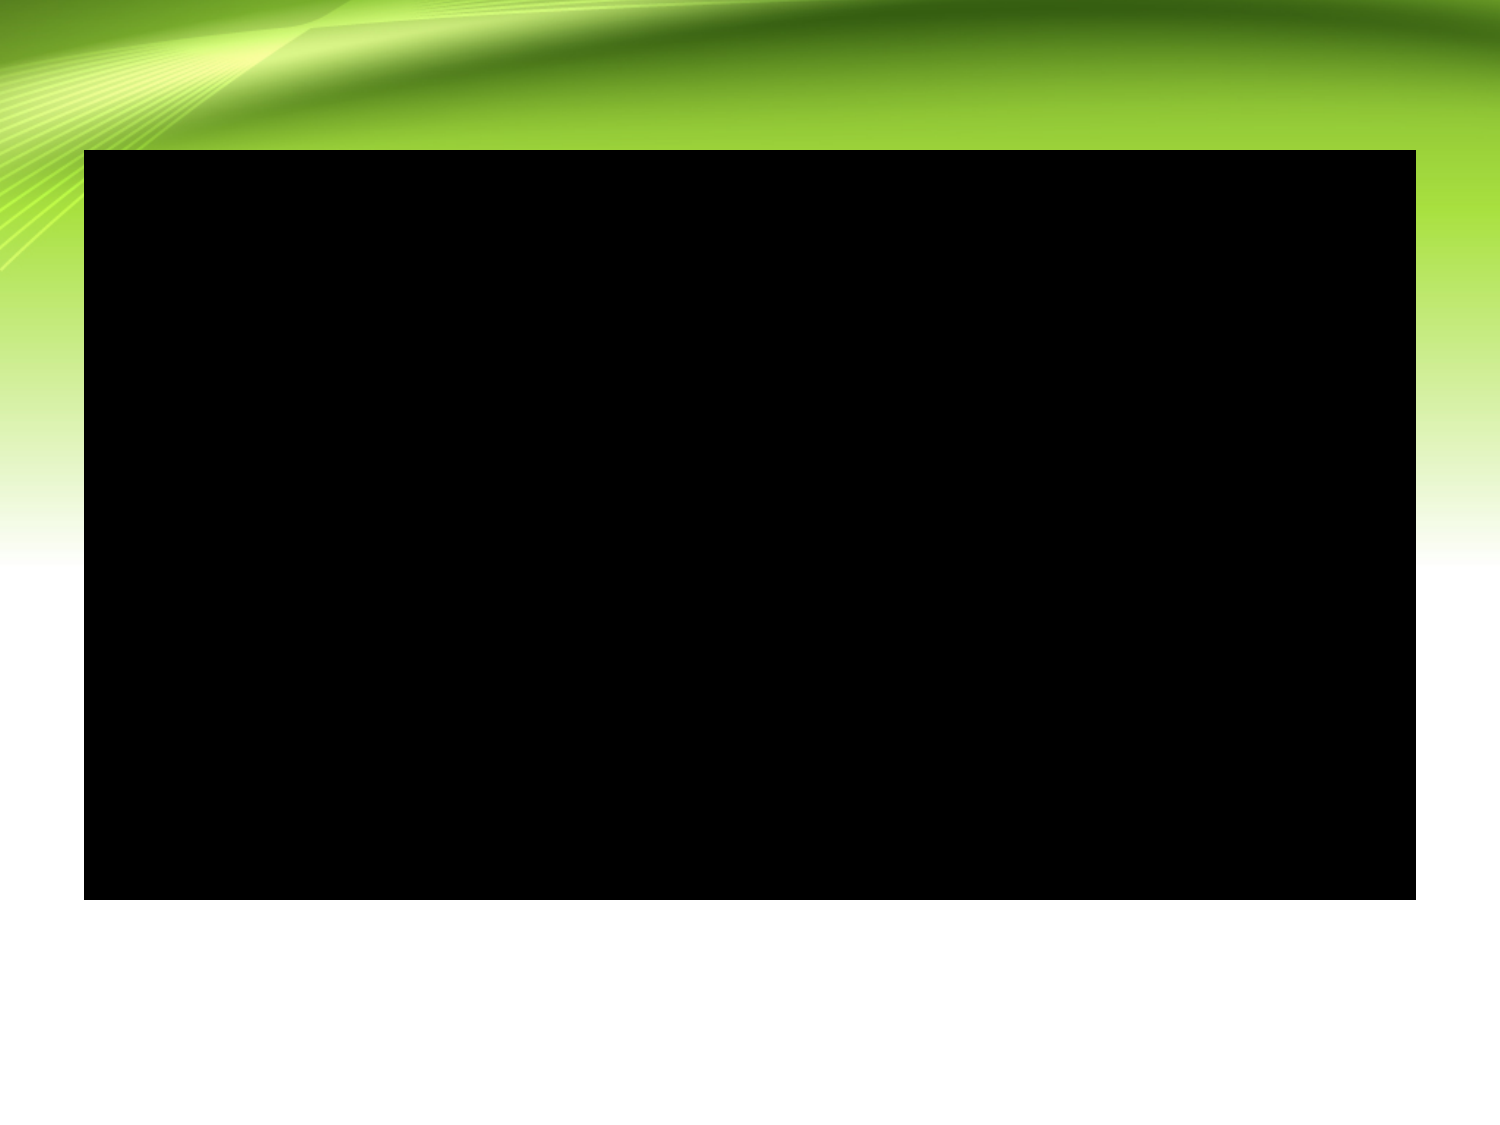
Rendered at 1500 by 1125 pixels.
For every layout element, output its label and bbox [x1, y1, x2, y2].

picture [0, 0, 1500, 1125]
list [83, 149, 1417, 900]
